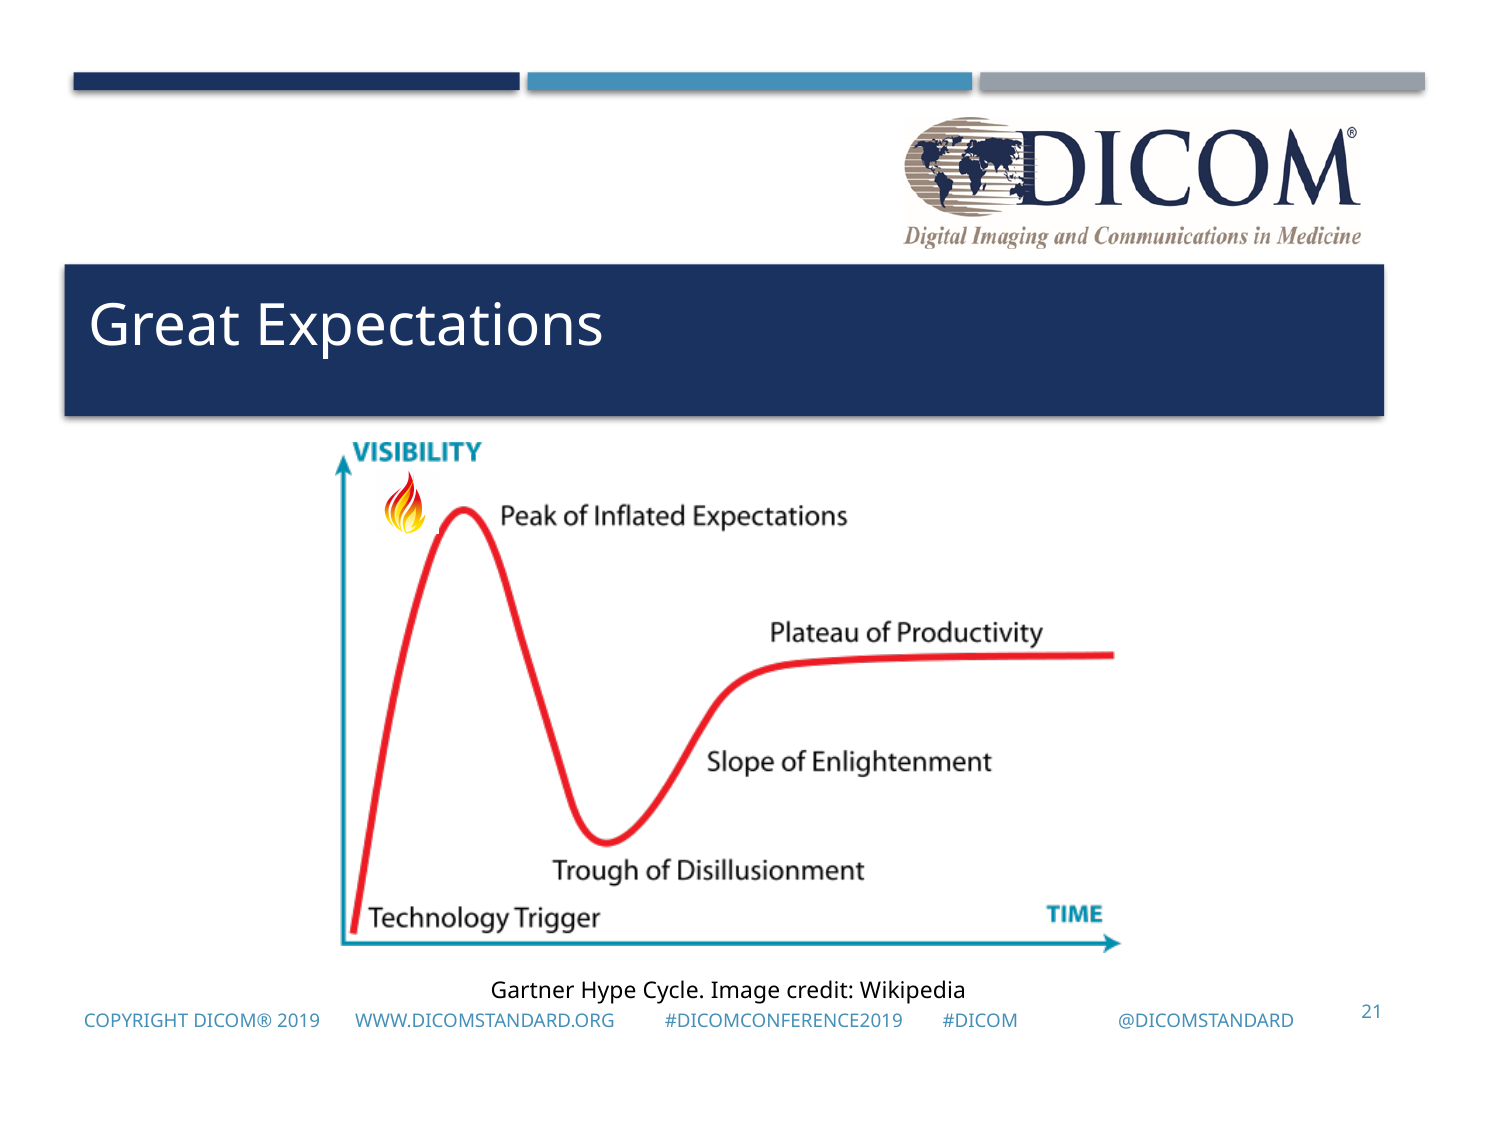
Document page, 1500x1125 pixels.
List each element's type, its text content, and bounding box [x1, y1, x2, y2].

picture [903, 117, 1361, 249]
title Great Expectations [73, 279, 1385, 417]
text_box Gartner Hype Cycle. Image credit: Wikipedia [73, 968, 1385, 1011]
footer Copyright DICOM® 2019 www.dicomstandard.org #DICOMConference2019 #DICOM @DICOMSTANDARD [69, 992, 1338, 1052]
picture [335, 441, 1123, 954]
slide_number 21 [1333, 977, 1398, 1048]
